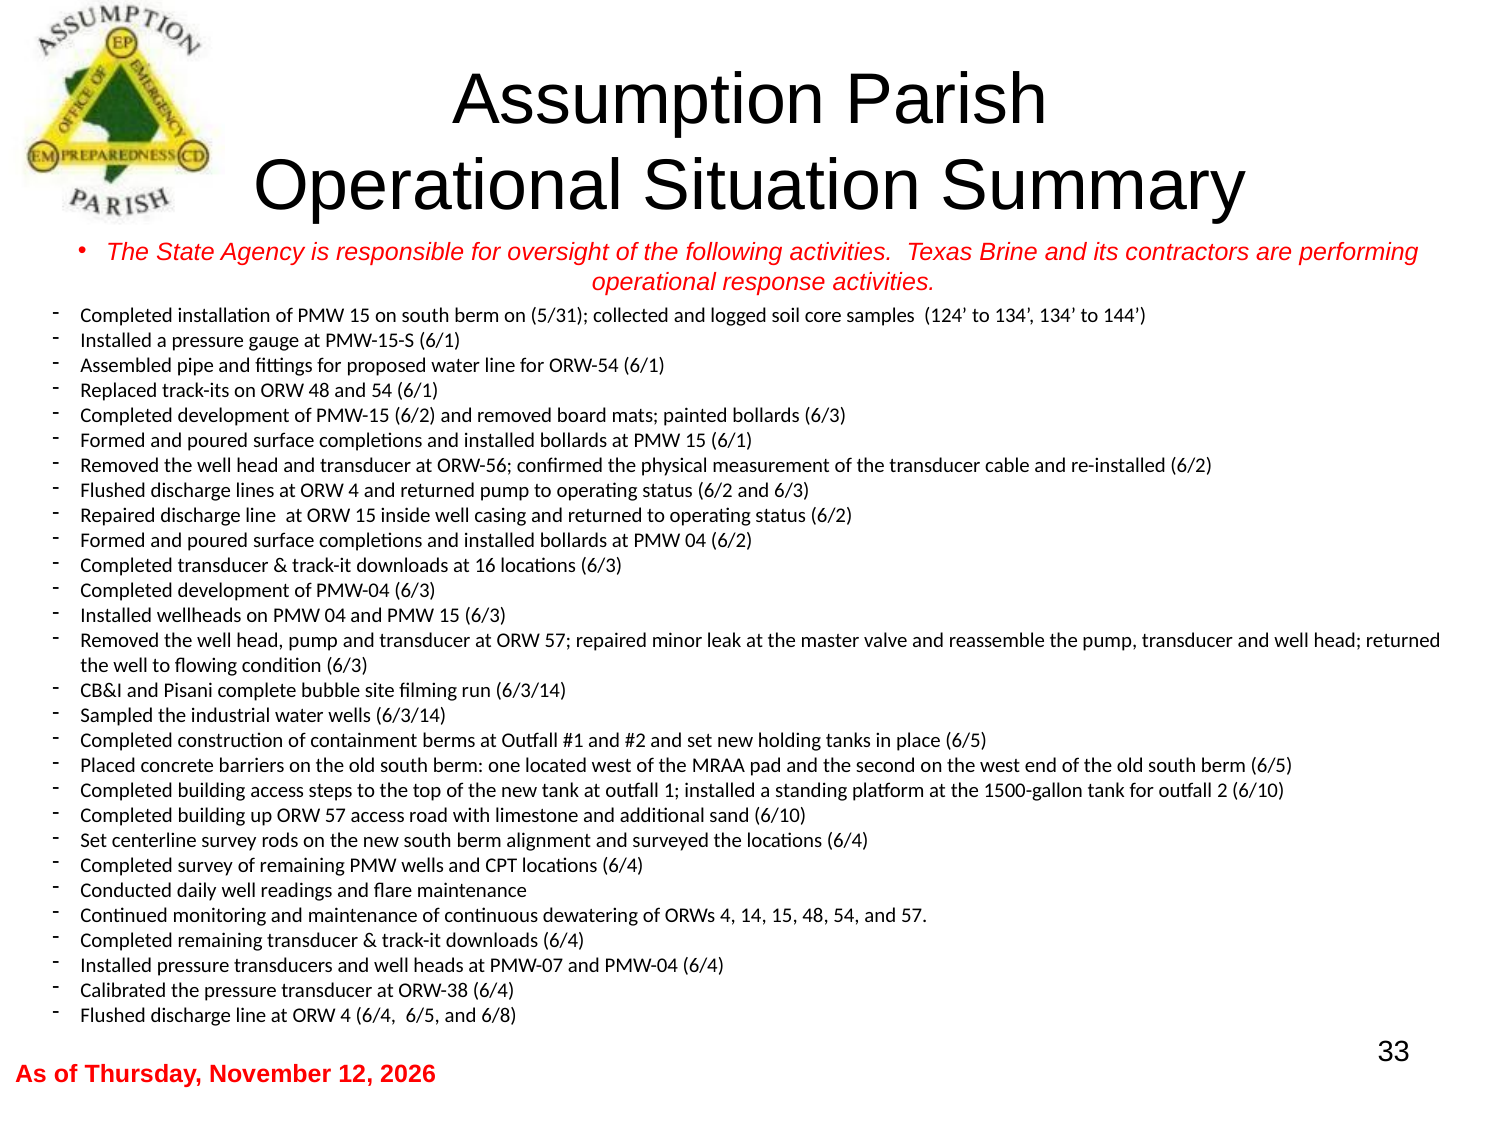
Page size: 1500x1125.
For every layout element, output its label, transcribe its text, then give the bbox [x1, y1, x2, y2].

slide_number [0, 1049, 651, 1125]
title Assumption Parish Operational Situation Summary [229, 45, 1425, 227]
text_box The State Agency is responsible for oversight of the following activities. Texas Brine and its contractors are performing operational response activities. [24, 227, 1475, 303]
text_box Completed installation of PMW 15 on south berm on (5/31); collected and logged soil core samples (124’ to 134’, 134’ to 144’) Installed a pressure gauge at PMW-15-S (6/1) Assembled pipe and fittings for proposed water line for ORW-54 (6/1) Replaced track-its on ORW 48 and 54 (6/1) Completed development of PMW-15 (6/2) and removed board mats; painted bollards (6/3) Formed and poured surface completions and installed bollards at PMW 15 (6/1) Removed the well head and transducer at ORW-56; confirmed the physical measurement of the transducer cable and re-installed (6/2) Flushed discharge lines at ORW 4 and returned pump to operating status (6/2 and 6/3) Repaired discharge line at ORW 15 inside well casing and returned to operating status (6/2) Formed and poured surface completions and installed bollards at PMW 04 (6/2) Completed transducer & track-it downloads at 16 locations (6/3) Completed development of PMW-04 (6/3) Installed wellheads on PMW 04 and PMW 15 (6/3) Removed the well head, pump and transducer at ORW 57; repaired minor leak at the master valve and reassemble the pump, transducer and well head; returned the well to flowing condition (6/3) CB&I and Pisani complete bubble site filming run (6/3/14) Sampled the industrial water wells (6/3/14) Completed construction of containment berms at Outfall #1 and #2 and set new holding tanks in place (6/5) Placed concrete barriers on the old south berm: one located west of the MRAA pad and the second on the west end of the old south berm (6/5) Completed building access steps to the top of the new tank at outfall 1; installed a standing platform at the 1500-gallon tank for outfall 2 (6/10) Completed building up ORW 57 access road with limestone and additional sand (6/10) Set centerline survey rods on the new south berm alignment and surveyed the locations (6/4) Completed survey of remaining PMW wells and CPT locations (6/4) Conducted daily well readings and flare maintenance Continued monitoring and maintenance of continuous dewatering of ORWs 4, 14, 15, 48, 54, and 57. Completed remaining transducer & track-it downloads (6/4) Installed pressure transducers and well heads at PMW-07 and PMW-04 (6/4) Calibrated the pressure transducer at ORW-38 (6/4) Flushed discharge line at ORW 4 (6/4, 6/5, and 6/8) [37, 294, 1475, 1034]
slide_number 33 [1074, 1034, 1426, 1103]
picture [0, 0, 226, 229]
